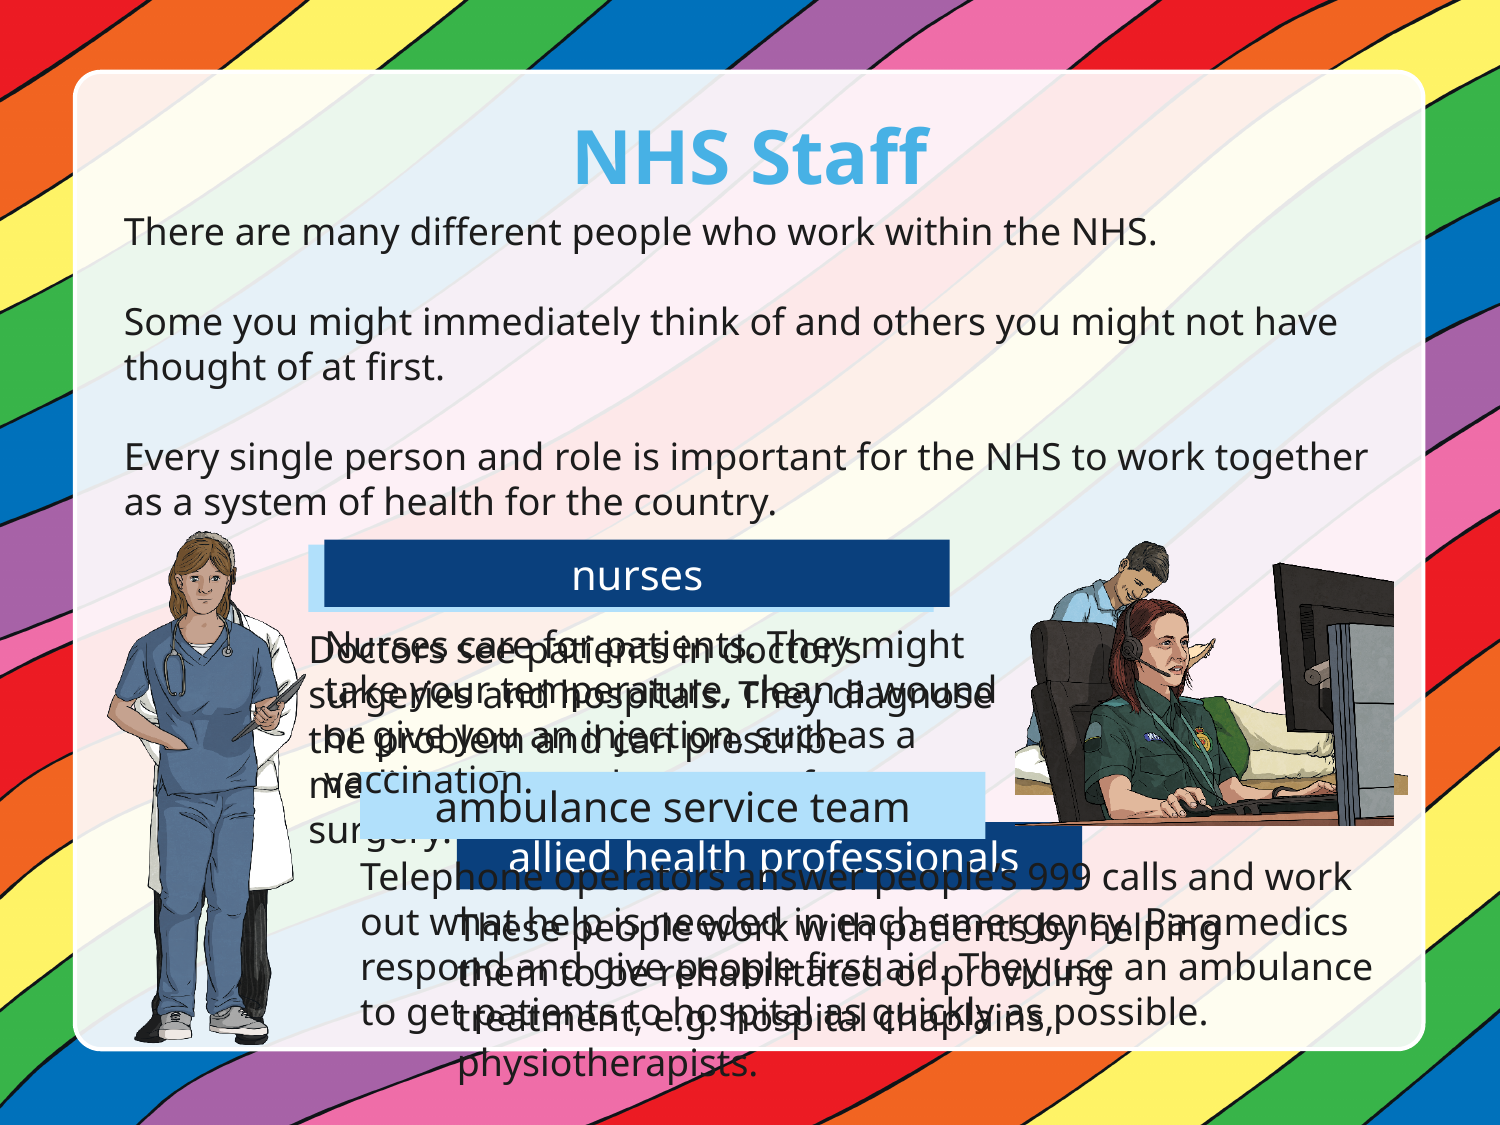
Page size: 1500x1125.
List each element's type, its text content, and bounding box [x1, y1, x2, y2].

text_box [107, 537, 1029, 1040]
picture [0, 0, 1500, 1125]
title NHS Staff [73, 76, 1426, 244]
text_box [1029, 541, 1408, 562]
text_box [1029, 1036, 1408, 1040]
text_box There are many different people who work within the NHS. Some you might immediately think of and others you might not have thought of at first. Every single person and role is important for the NHS to work together as a system of health for the country. [123, 208, 1414, 524]
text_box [1029, 562, 1414, 1036]
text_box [132, 1040, 1012, 1046]
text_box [132, 531, 1012, 537]
